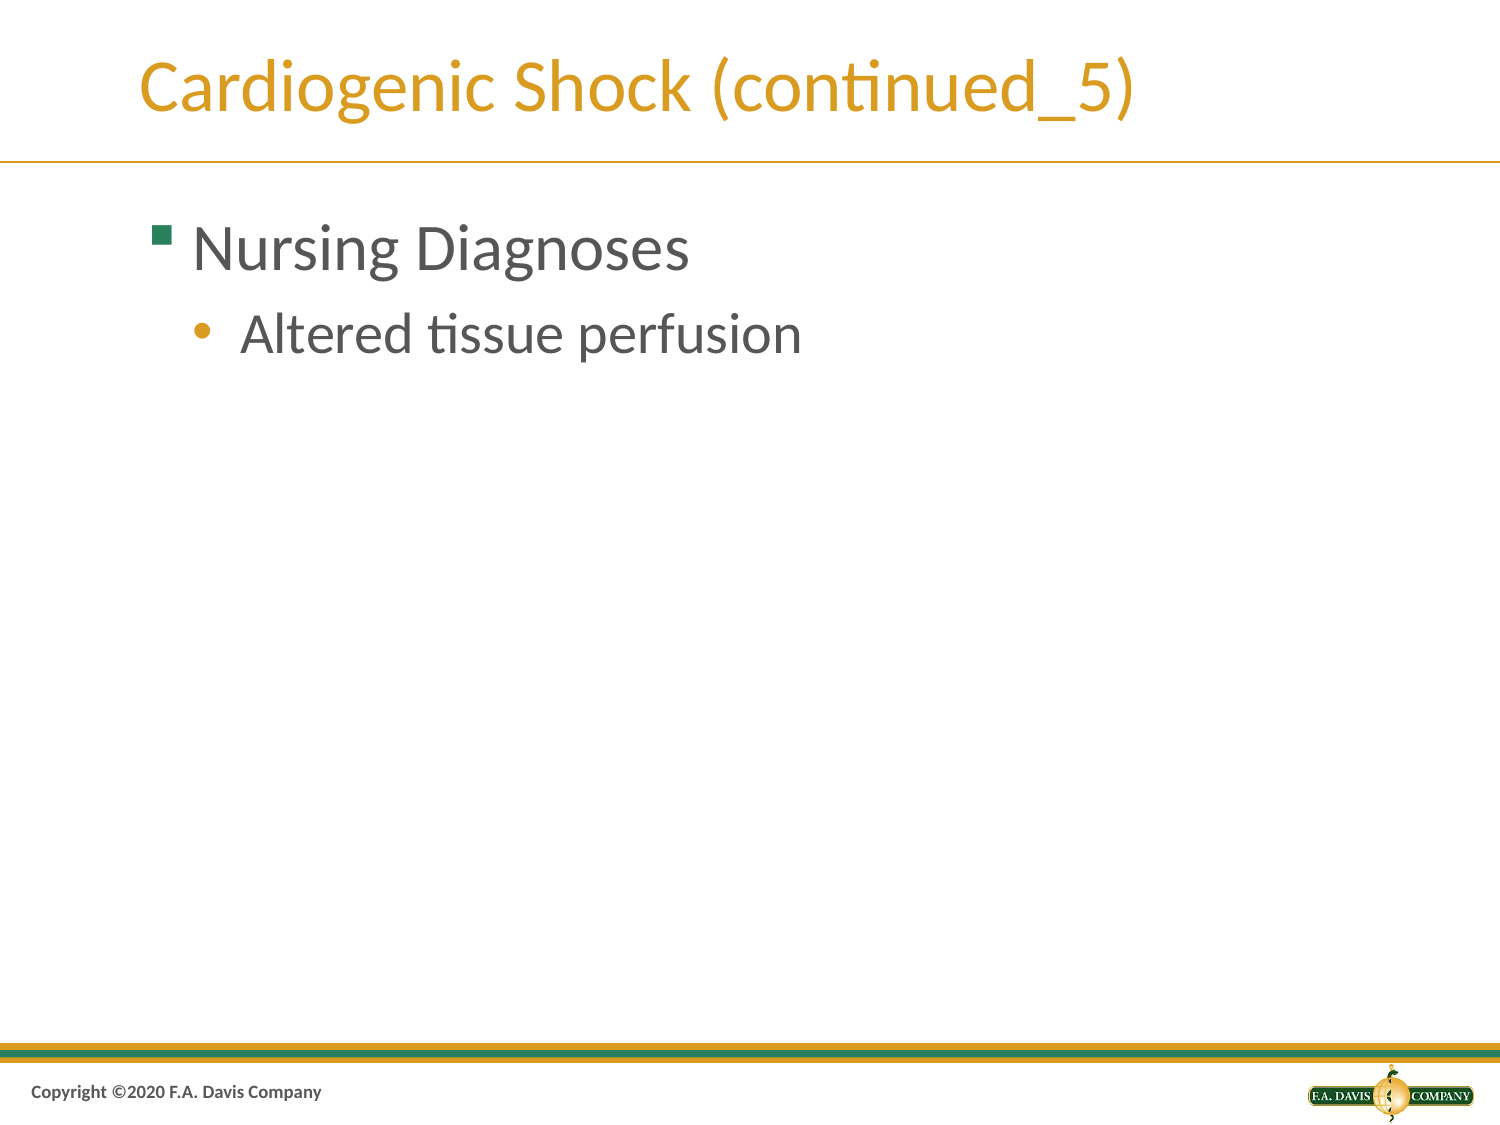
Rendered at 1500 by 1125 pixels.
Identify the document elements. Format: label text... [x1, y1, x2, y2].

picture [1308, 1064, 1474, 1124]
list Nursing Diagnoses Altered tissue perfusion [75, 196, 1425, 864]
title Cardiogenic Shock (continued_5) [124, 38, 1475, 136]
picture [0, 1058, 1500, 1063]
picture [0, 1043, 1500, 1050]
